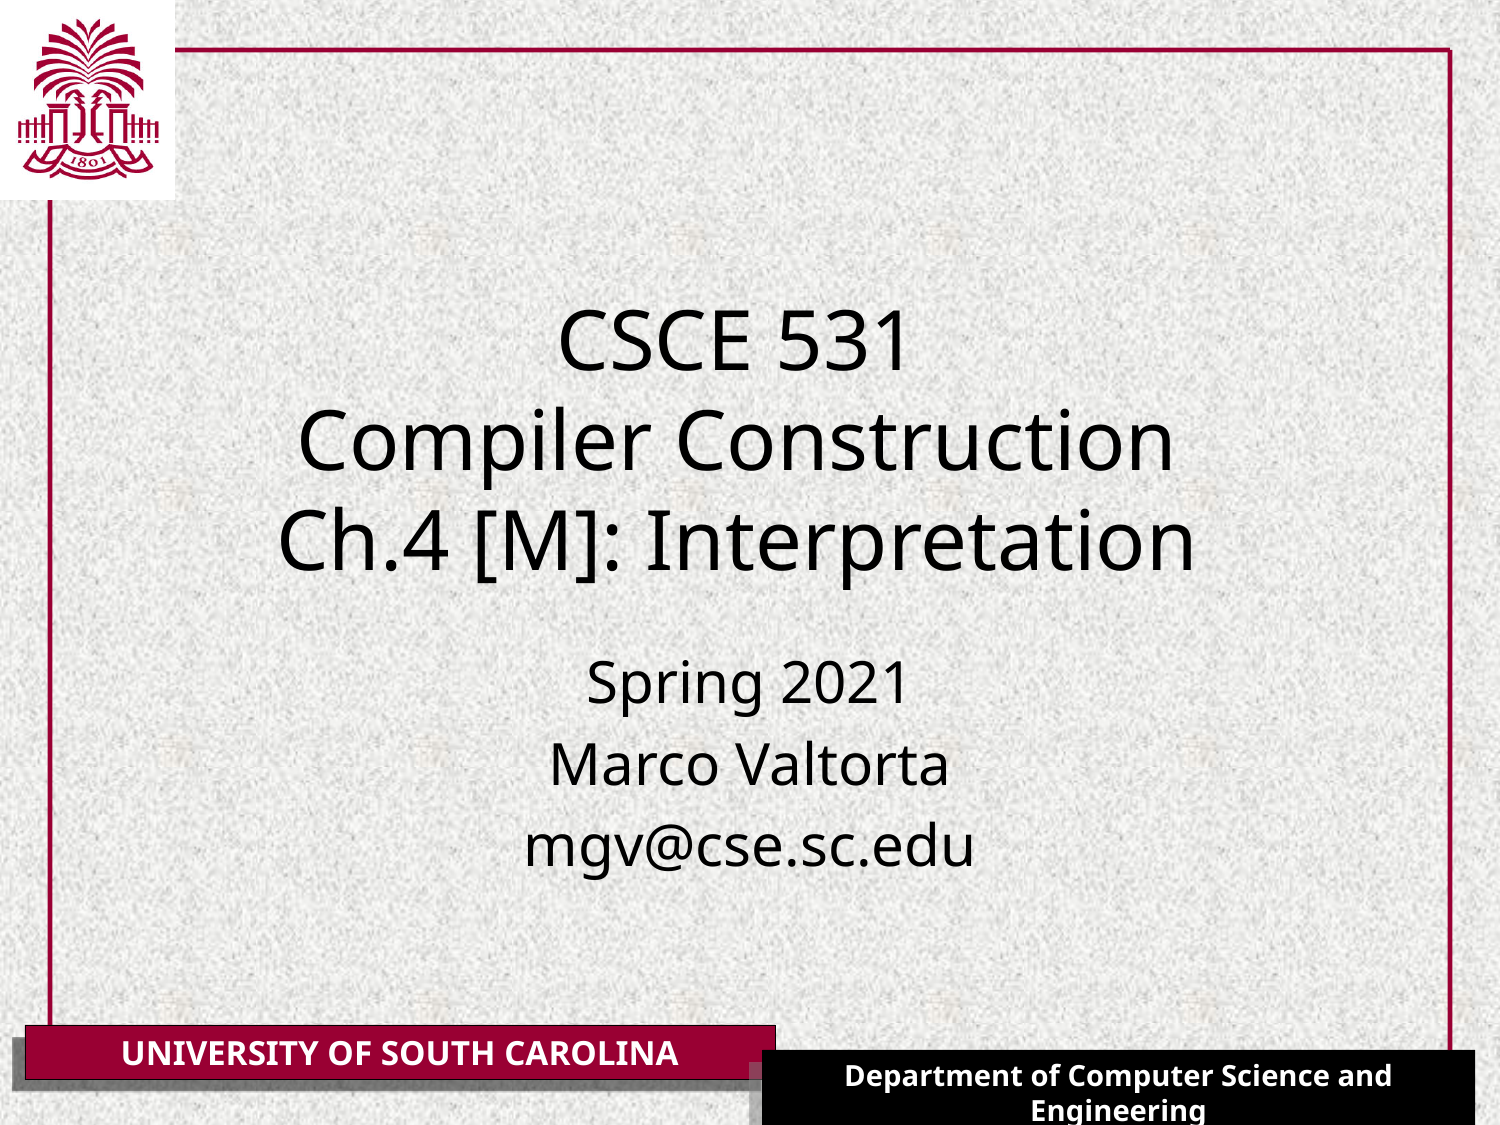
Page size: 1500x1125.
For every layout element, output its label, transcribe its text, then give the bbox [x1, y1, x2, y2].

subtitle Spring 2021 Marco Valtorta mgv@cse.sc.edu [225, 637, 1275, 925]
title CSCE 531 Compiler Construction Ch.4 [M]: Interpretation [99, 262, 1375, 613]
picture [13, 1038, 749, 1091]
picture [0, 0, 1500, 1125]
